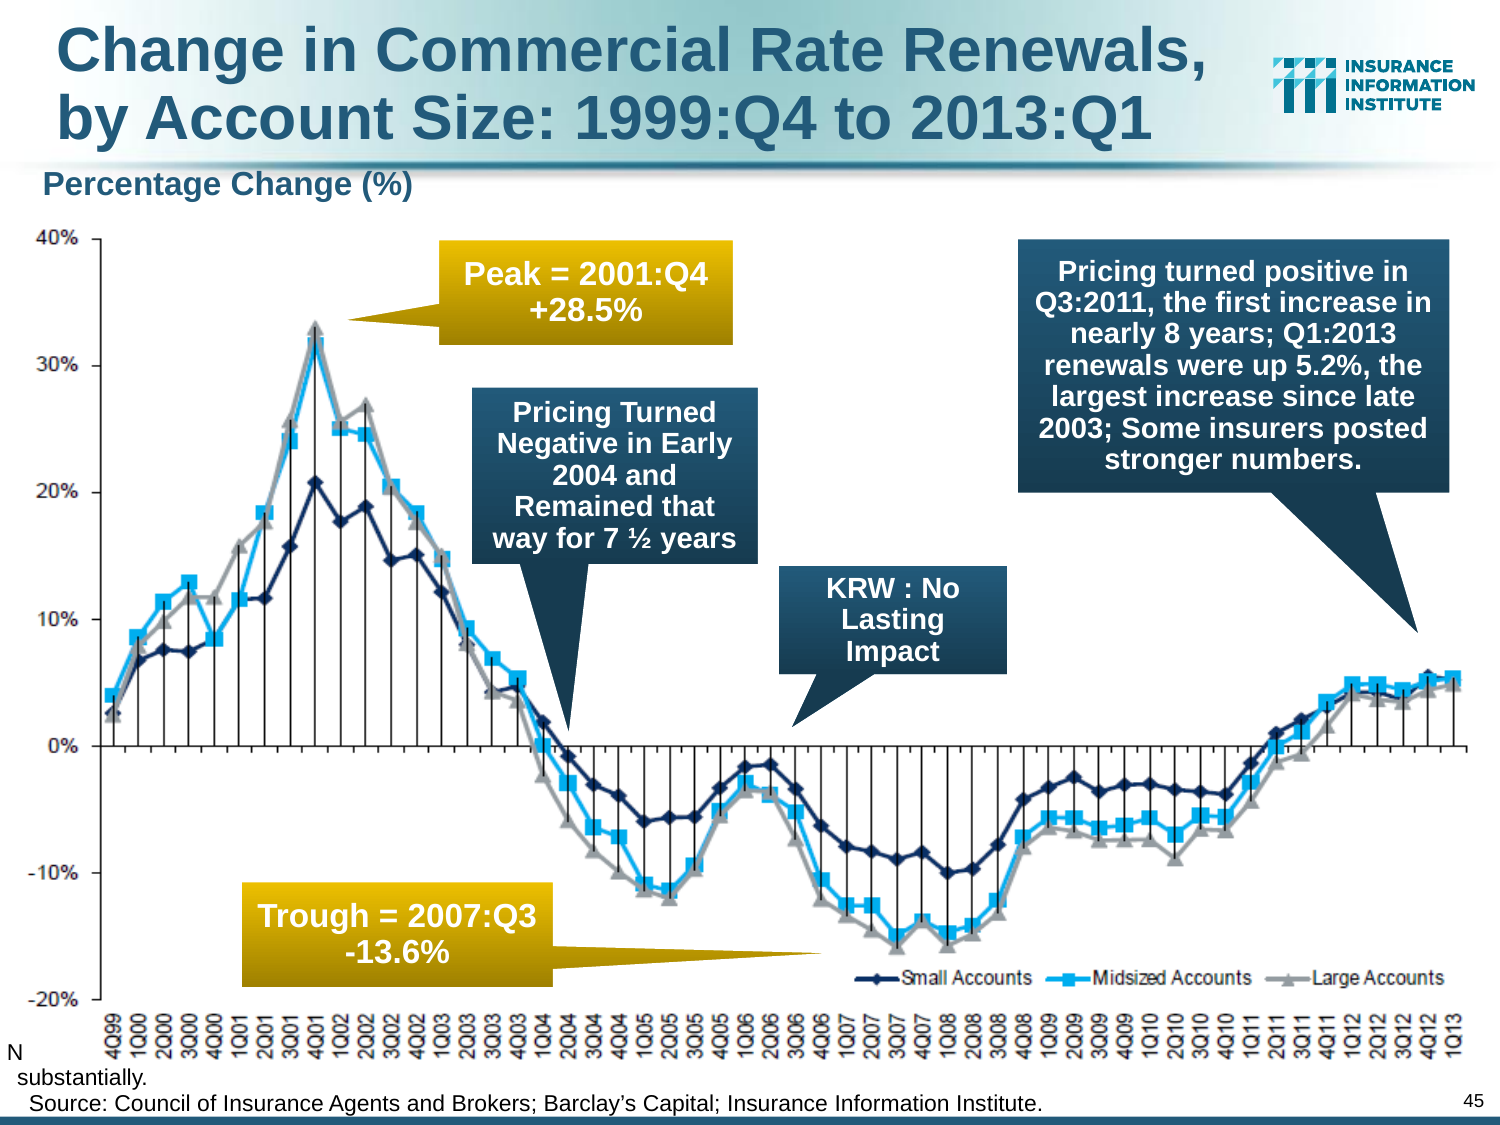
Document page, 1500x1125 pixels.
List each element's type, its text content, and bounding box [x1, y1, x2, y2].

text_box Percentage Change (%) [42, 166, 1392, 203]
text_box Note: CIAB data cited here are based on a survey. Rate changes earned by individual insurers can and do vary, potentially substantially. [0, 1041, 1389, 1113]
slide_number 45 [1410, 1091, 1485, 1112]
title Change in Commercial Rate Renewals, by Account Size: 1999:Q4 to 2013:Q1 [48, 14, 1264, 157]
picture [24, 221, 1471, 1067]
text_box Source: Council of Insurance Agents and Brokers; Barclay’s Capital; Insurance Information Institute. [0, 1113, 1211, 1125]
picture [0, 0, 1500, 189]
